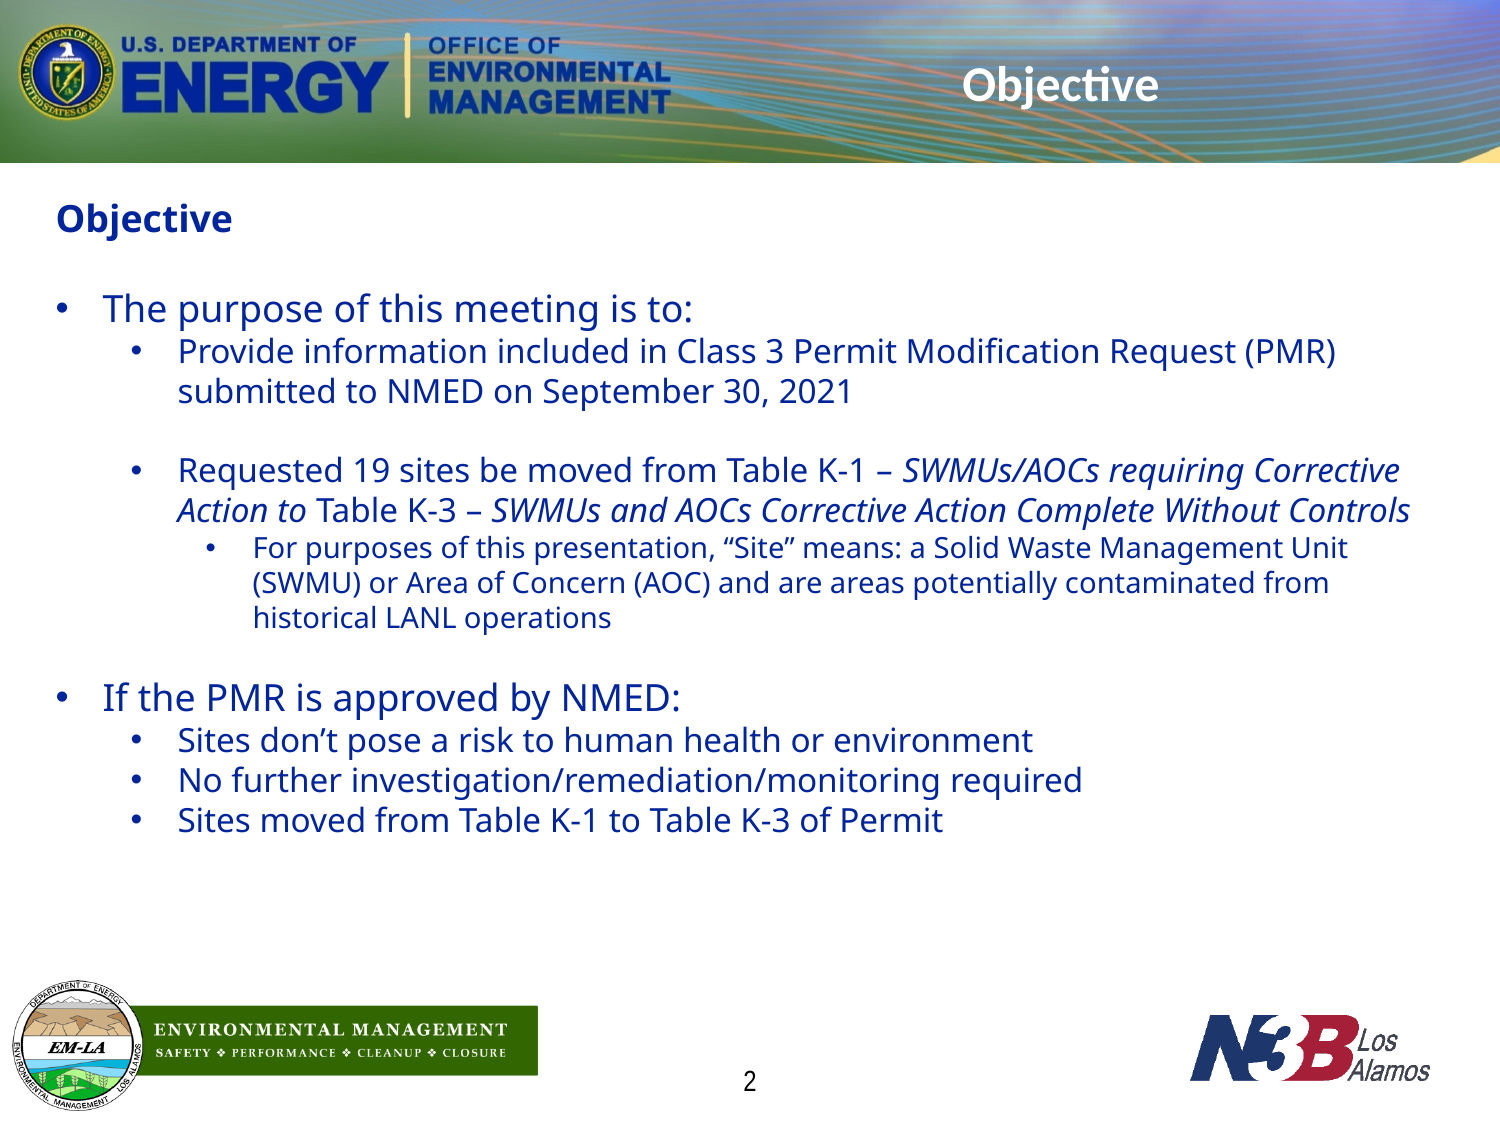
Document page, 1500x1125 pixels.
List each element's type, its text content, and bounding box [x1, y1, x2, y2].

picture [0, 0, 1500, 163]
picture [12, 975, 543, 1111]
text_box Objective The purpose of this meeting is to: Provide information included in Class 3 Permit Modification Request (PMR) submitted to NMED on September 30, 2021 Requested 19 sites be moved from Table K-1 – SWMUs/AOCs requiring Corrective Action to Table K-3 – SWMUs and AOCs Corrective Action Complete Without Controls For purposes of this presentation, “Site” means: a Solid Waste Management Unit (SWMU) or Area of Concern (AOC) and are areas potentially contaminated from historical LANL operations If the PMR is approved by NMED: Sites don’t pose a risk to human health or environment No further investigation/remediation/monitoring required Sites moved from Table K-1 to Table K-3 of Permit [40, 187, 1458, 847]
title Objective [679, 20, 1443, 143]
picture [1190, 1015, 1430, 1081]
